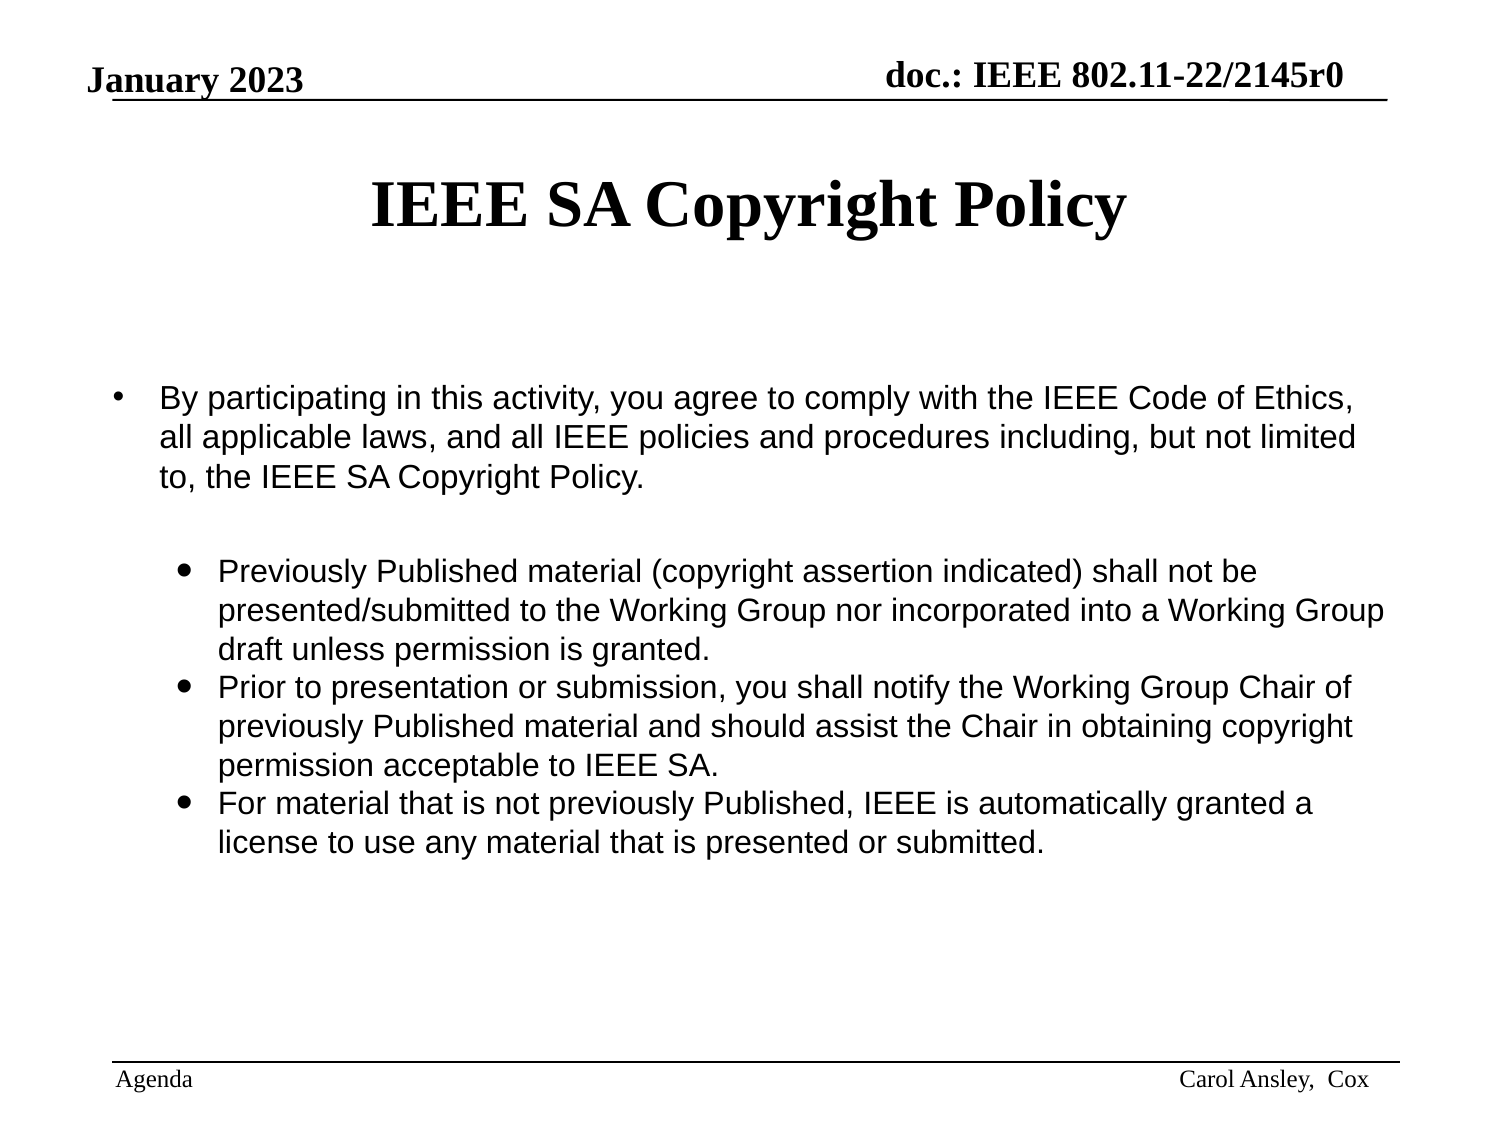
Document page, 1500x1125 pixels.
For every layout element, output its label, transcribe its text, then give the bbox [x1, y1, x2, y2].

title IEEE SA Copyright Policy [111, 111, 1388, 288]
list By participating in this activity, you agree to comply with the IEEE Code of Ethics, all applicable laws, and all IEEE policies and procedures including, but not limited to, the IEEE SA Copyright Policy. Previously Published material (copyright assertion indicated) shall not be presented/submitted to the Working Group nor incorporated into a Working Group draft unless permission is granted. Prior to presentation or submission, you shall notify the Working Group Chair of previously Published material and should assist the Chair in obtaining copyright permission acceptable to IEEE SA. For material that is not previously Published, IEEE is automatically granted a license to use any material that is presented or submitted. [111, 299, 1388, 1001]
